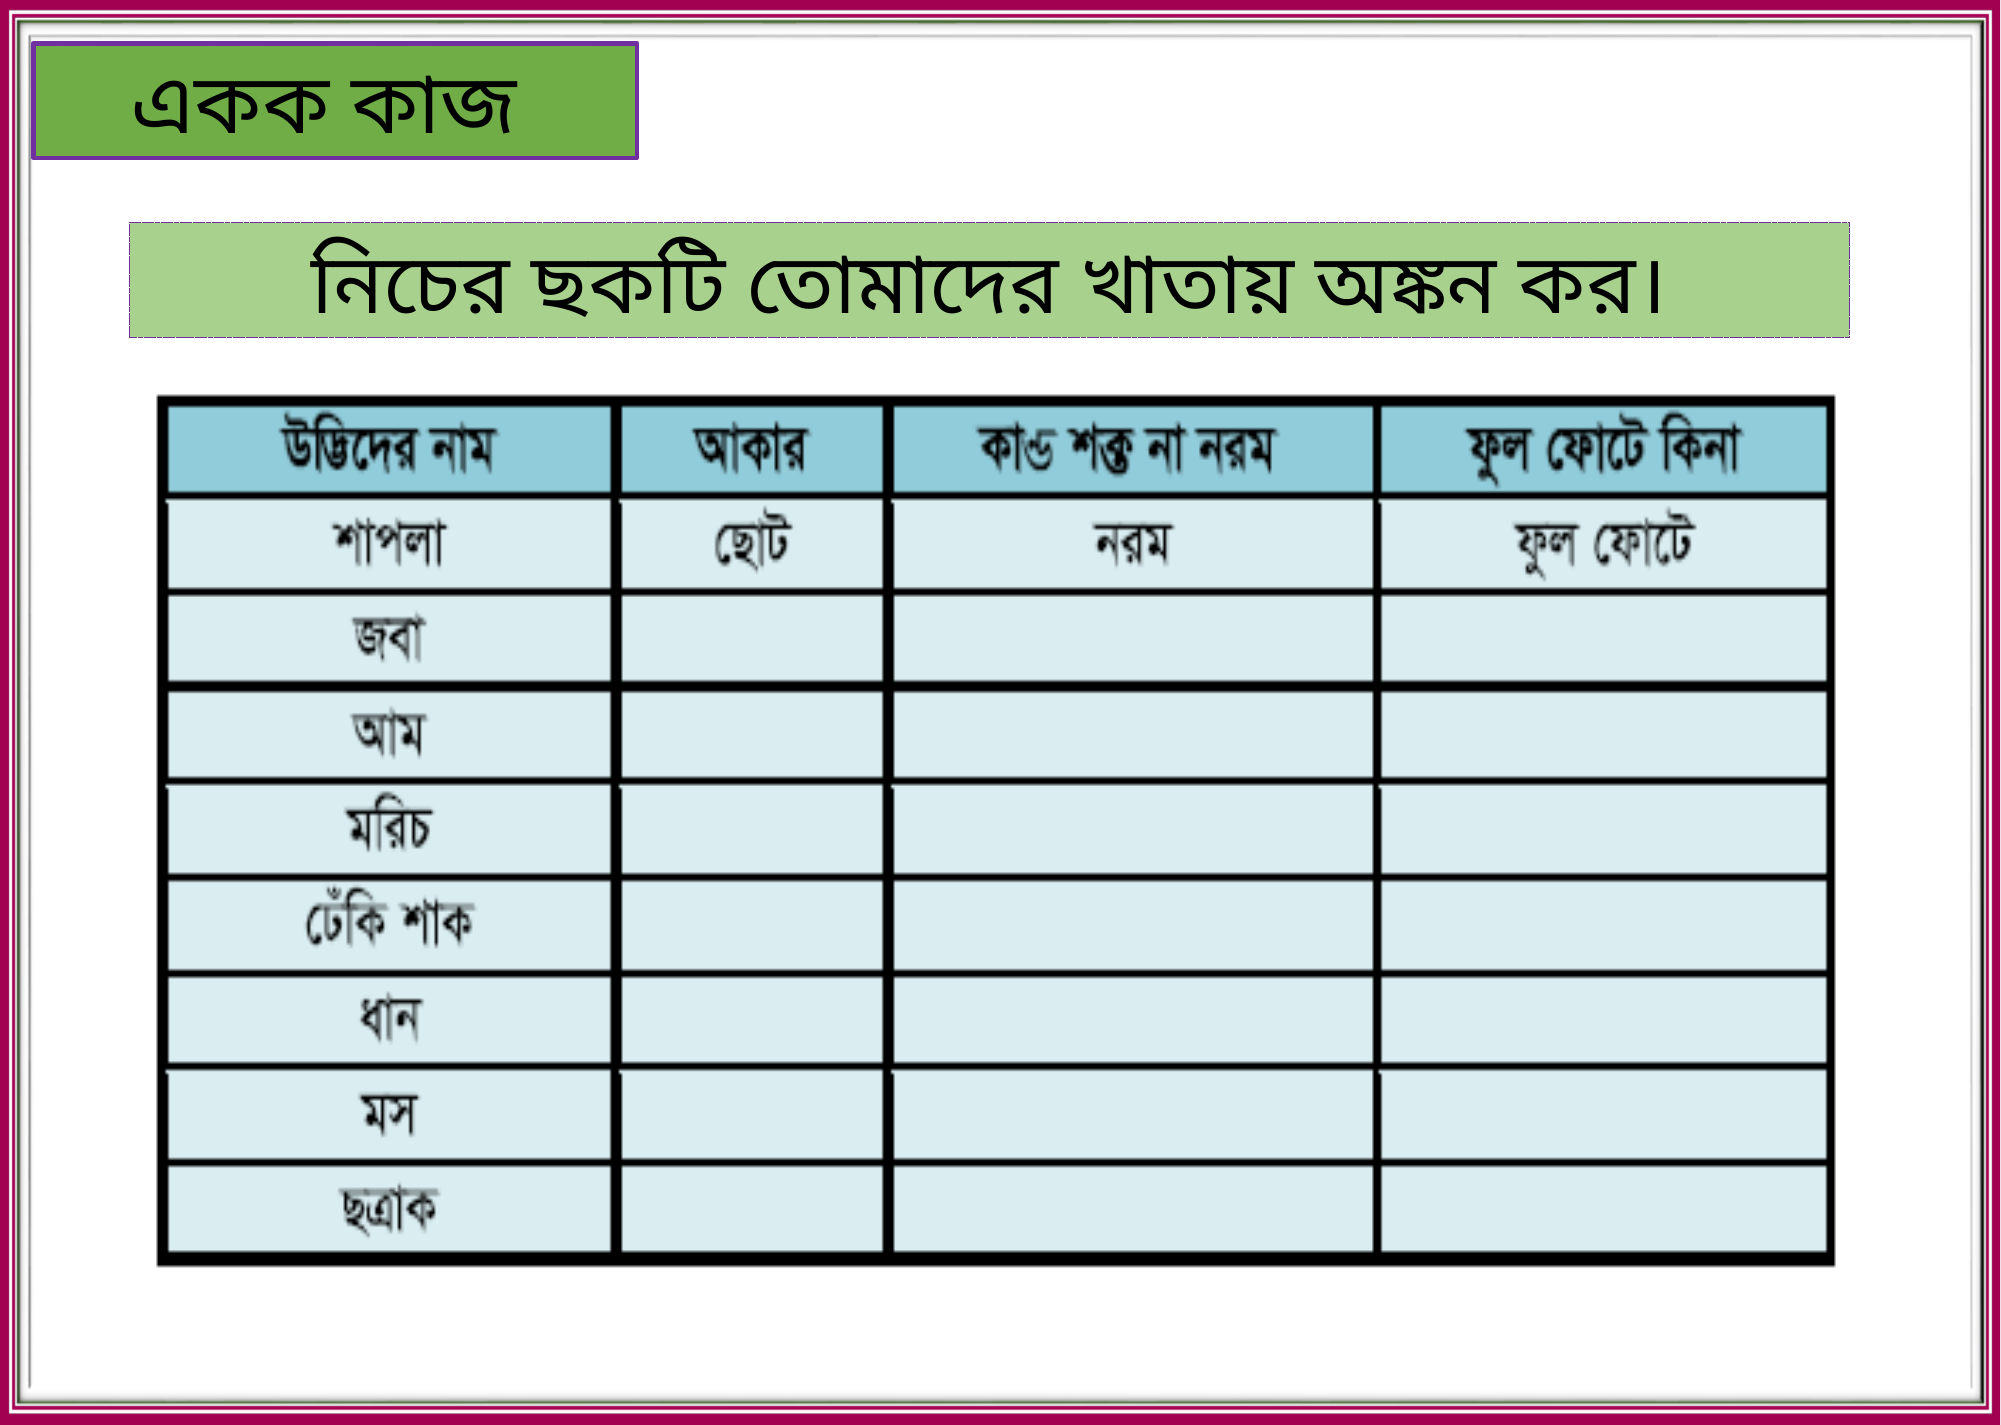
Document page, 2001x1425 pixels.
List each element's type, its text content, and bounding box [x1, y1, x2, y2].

picture [0, 0, 2001, 1425]
text_box নিচের ছকটি তোমাদের খাতায় অঙ্কন কর। [129, 222, 1850, 338]
text_box একক কাজ [33, 43, 637, 158]
